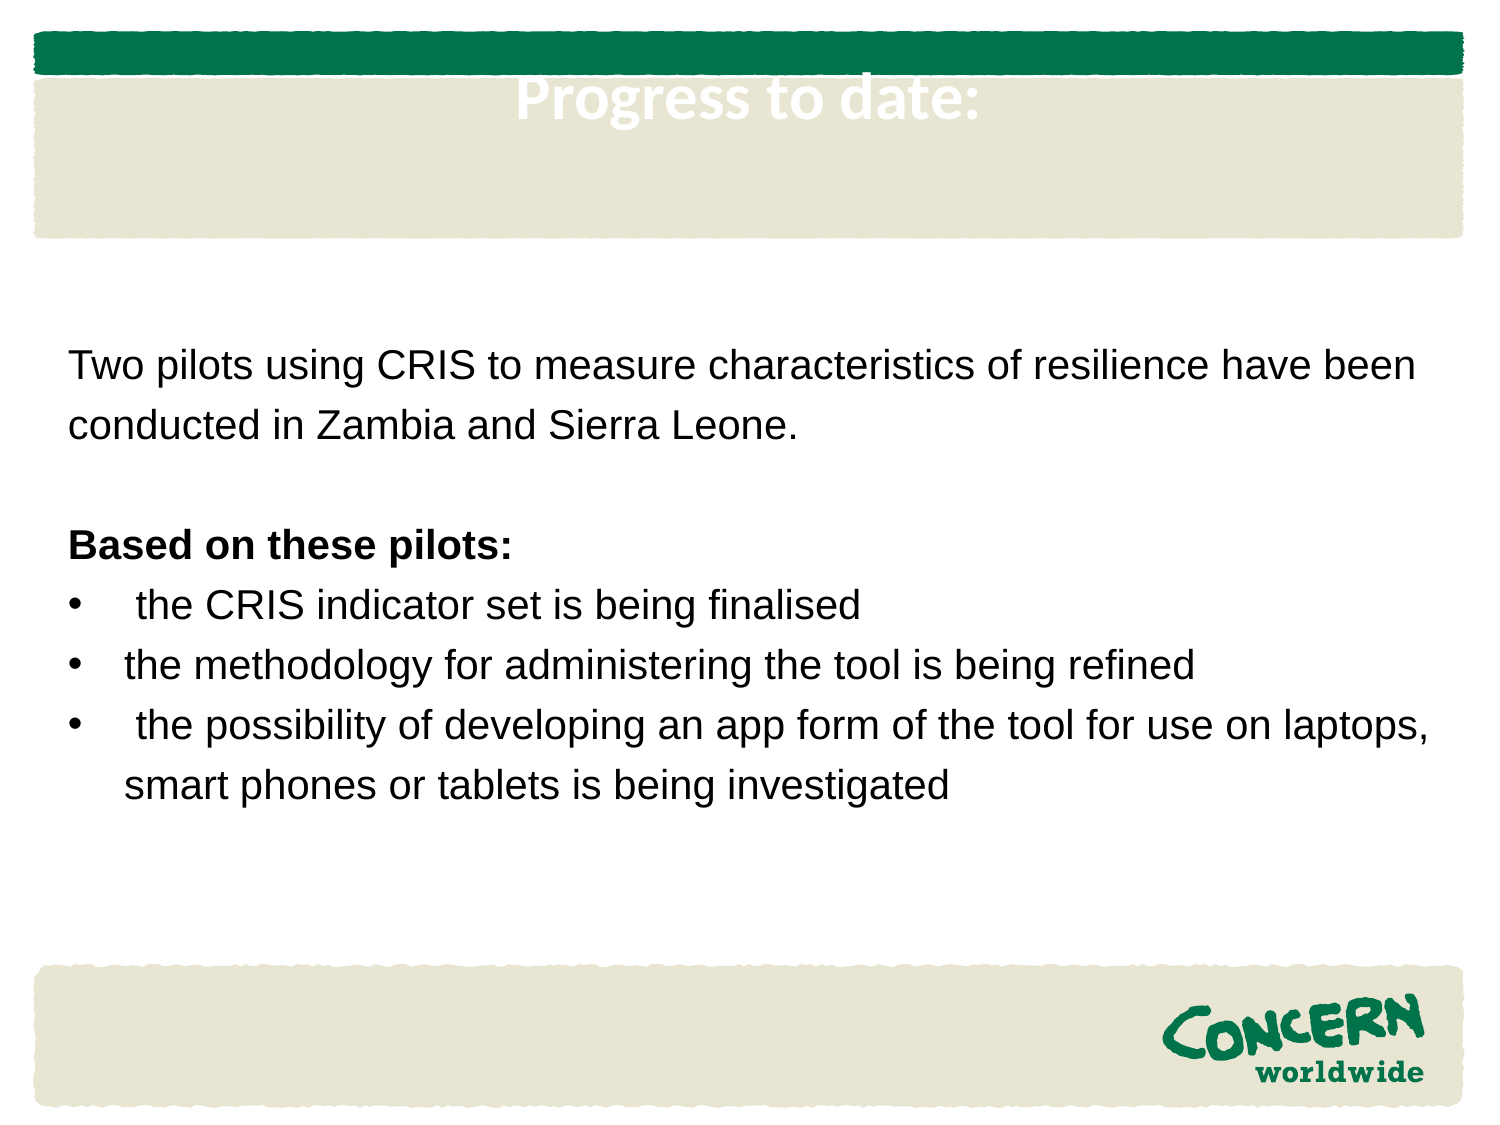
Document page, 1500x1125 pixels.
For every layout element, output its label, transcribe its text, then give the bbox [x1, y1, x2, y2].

list Two pilots using CRIS to measure characteristics of resilience have been conducted in Zambia and Sierra Leone. Based on these pilots: the CRIS indicator set is being finalised the methodology for administering the tool is being refined the possibility of developing an app form of the tool for use on laptops, smart phones or tablets is being investigated [53, 243, 1447, 953]
title Progress to date: [75, 45, 1424, 220]
